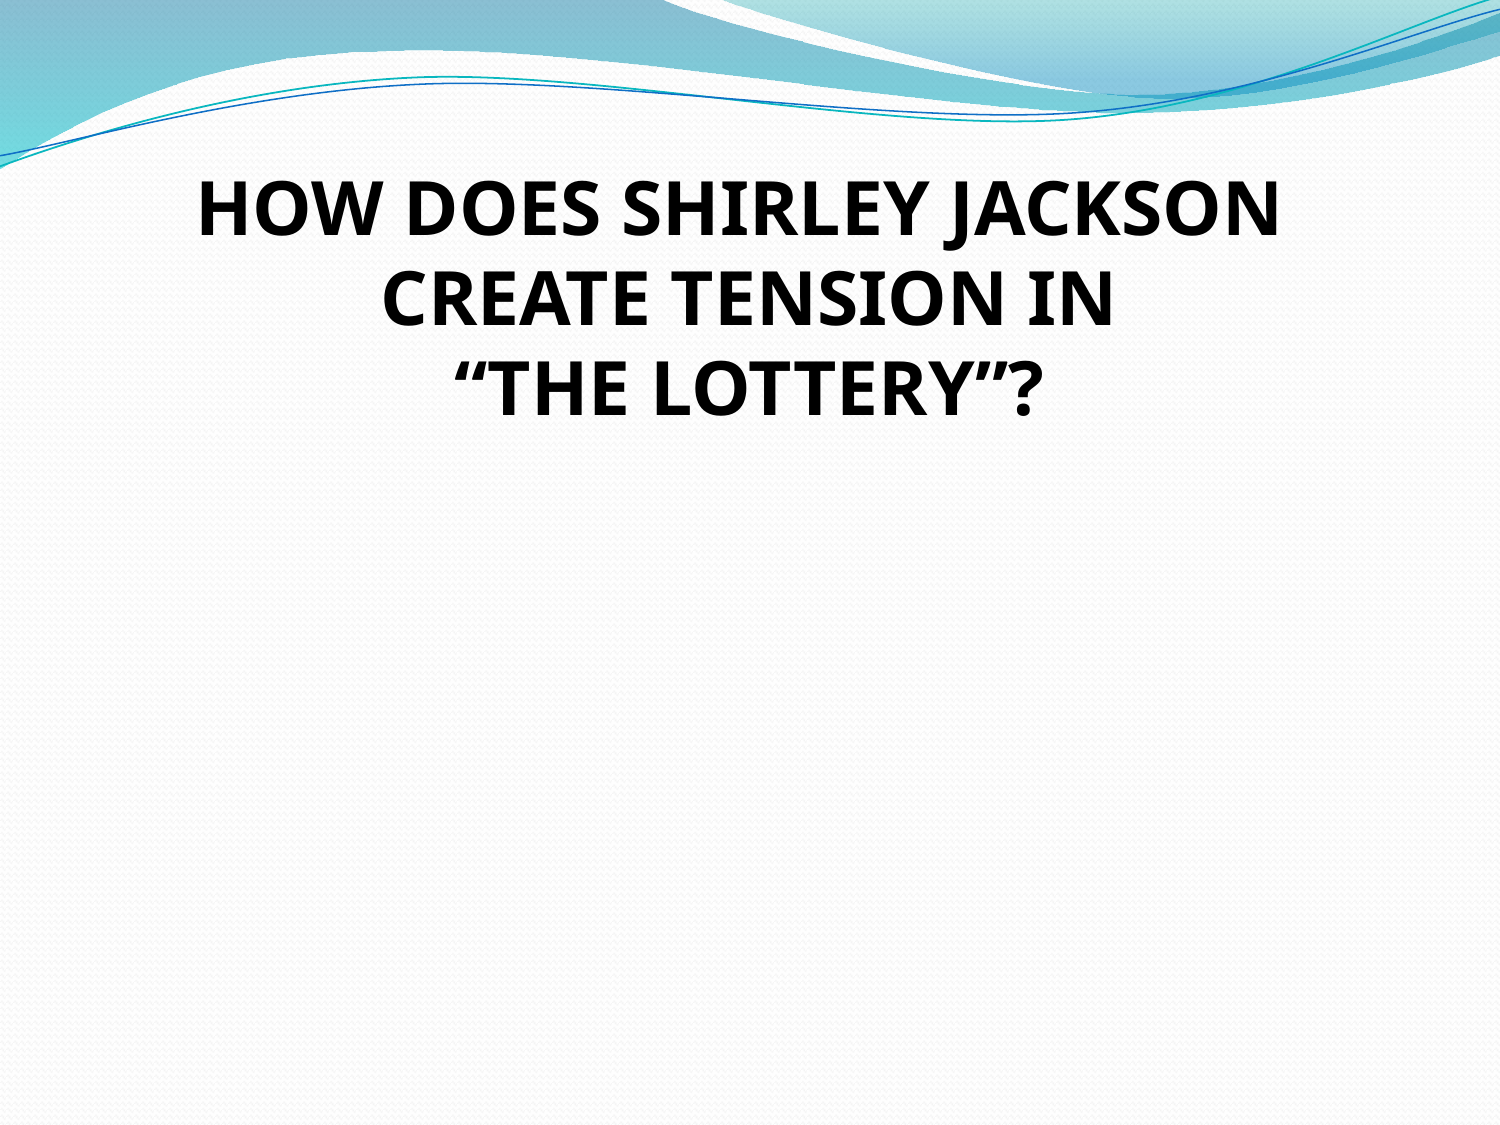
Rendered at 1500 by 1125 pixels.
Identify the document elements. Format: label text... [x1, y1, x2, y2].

text_box HOW DOES SHIRLEY JACKSON CREATE TENSION IN “THE LOTTERY”? [124, 152, 1375, 438]
